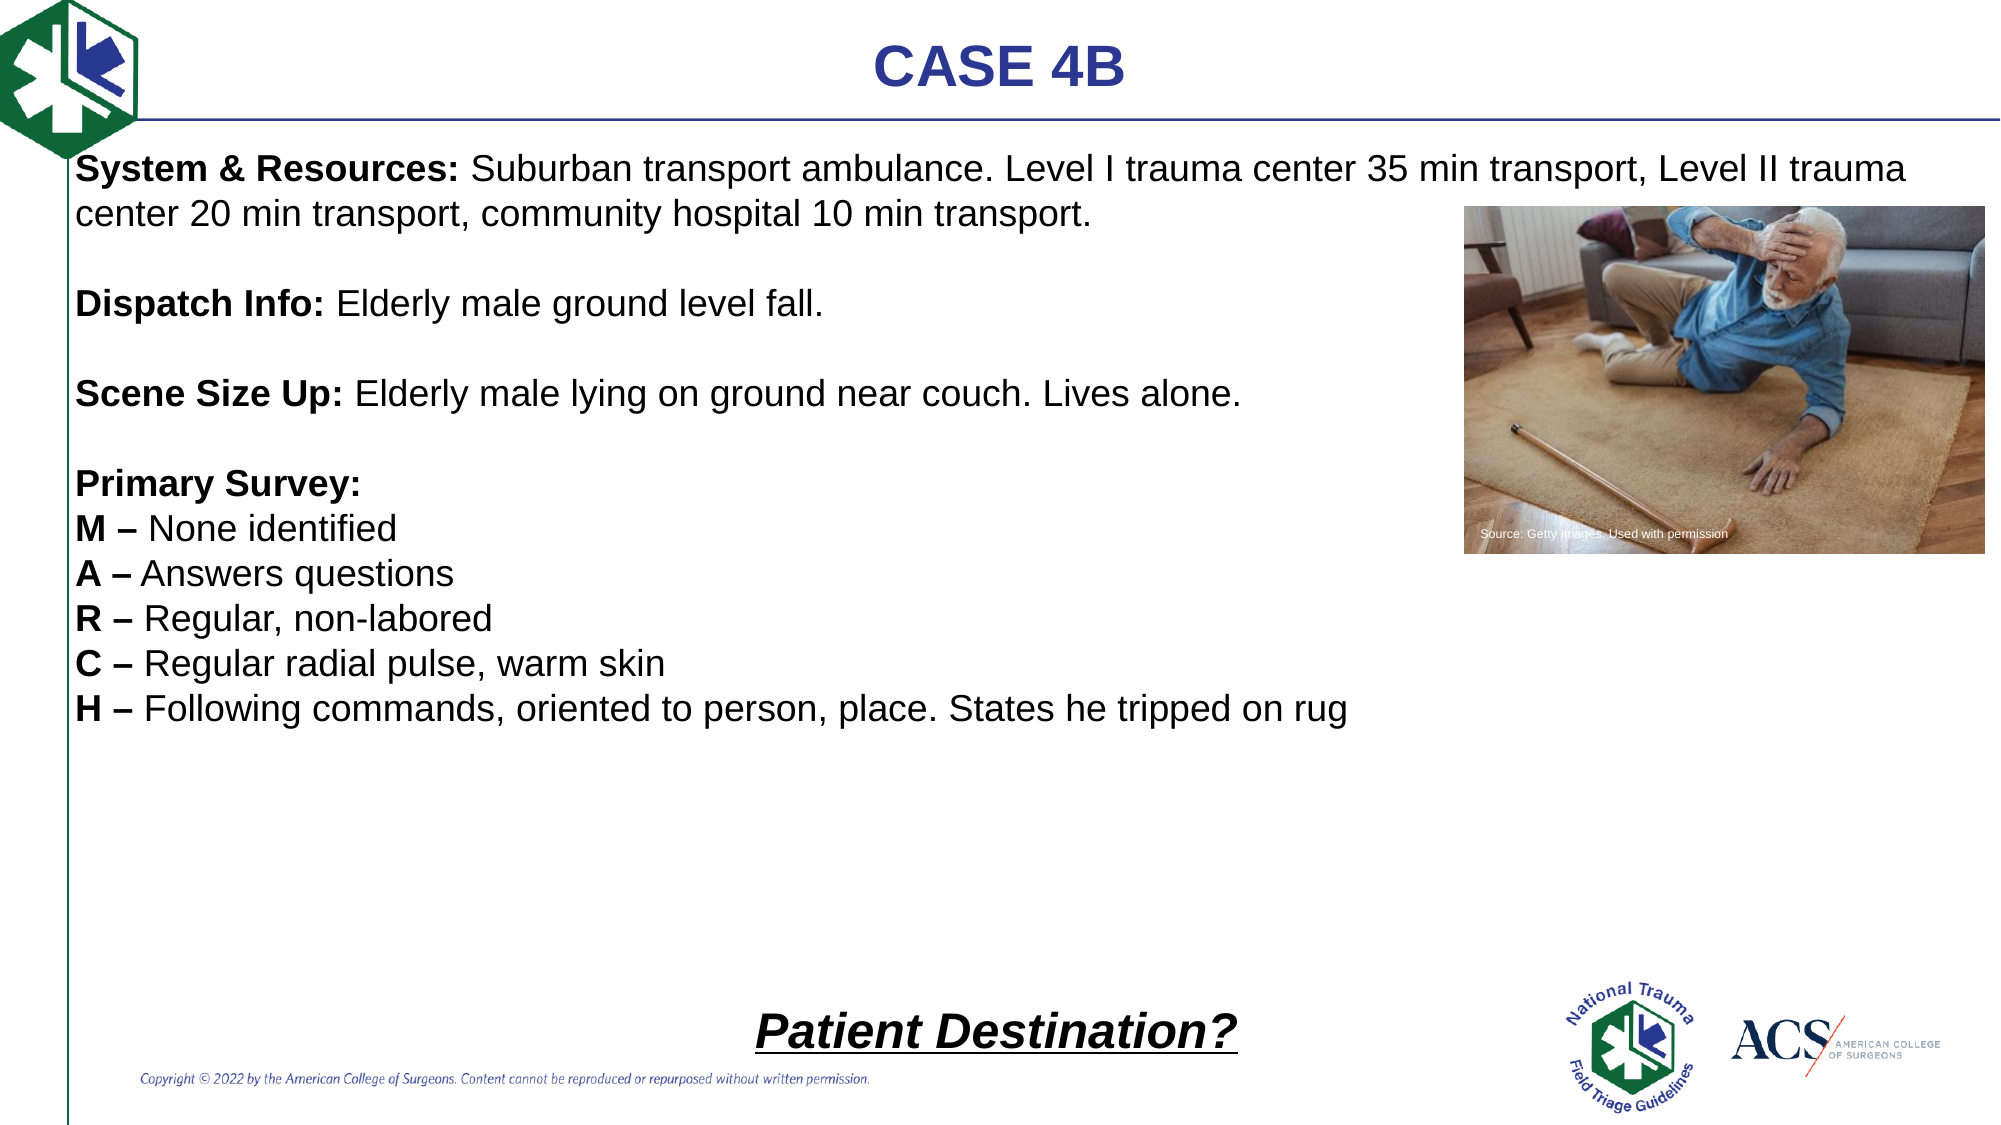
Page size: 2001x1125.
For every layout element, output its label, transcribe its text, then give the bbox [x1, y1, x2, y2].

text_box System & Resources: Suburban transport ambulance. Level I trauma center 35 min transport, Level II trauma center 20 min transport, community hospital 10 min transport. Dispatch Info: Elderly male ground level fall. Scene Size Up: Elderly male lying on ground near couch. Lives alone. Primary Survey: M – None identified A – Answers questions R – Regular, non-labored C – Regular radial pulse, warm skin H – Following commands, oriented to person, place. States he tripped on rug Secondary survey: Patient Destination? [60, 136, 1933, 1112]
picture [1464, 206, 1985, 554]
list Case 4b [0, 20, 2000, 120]
